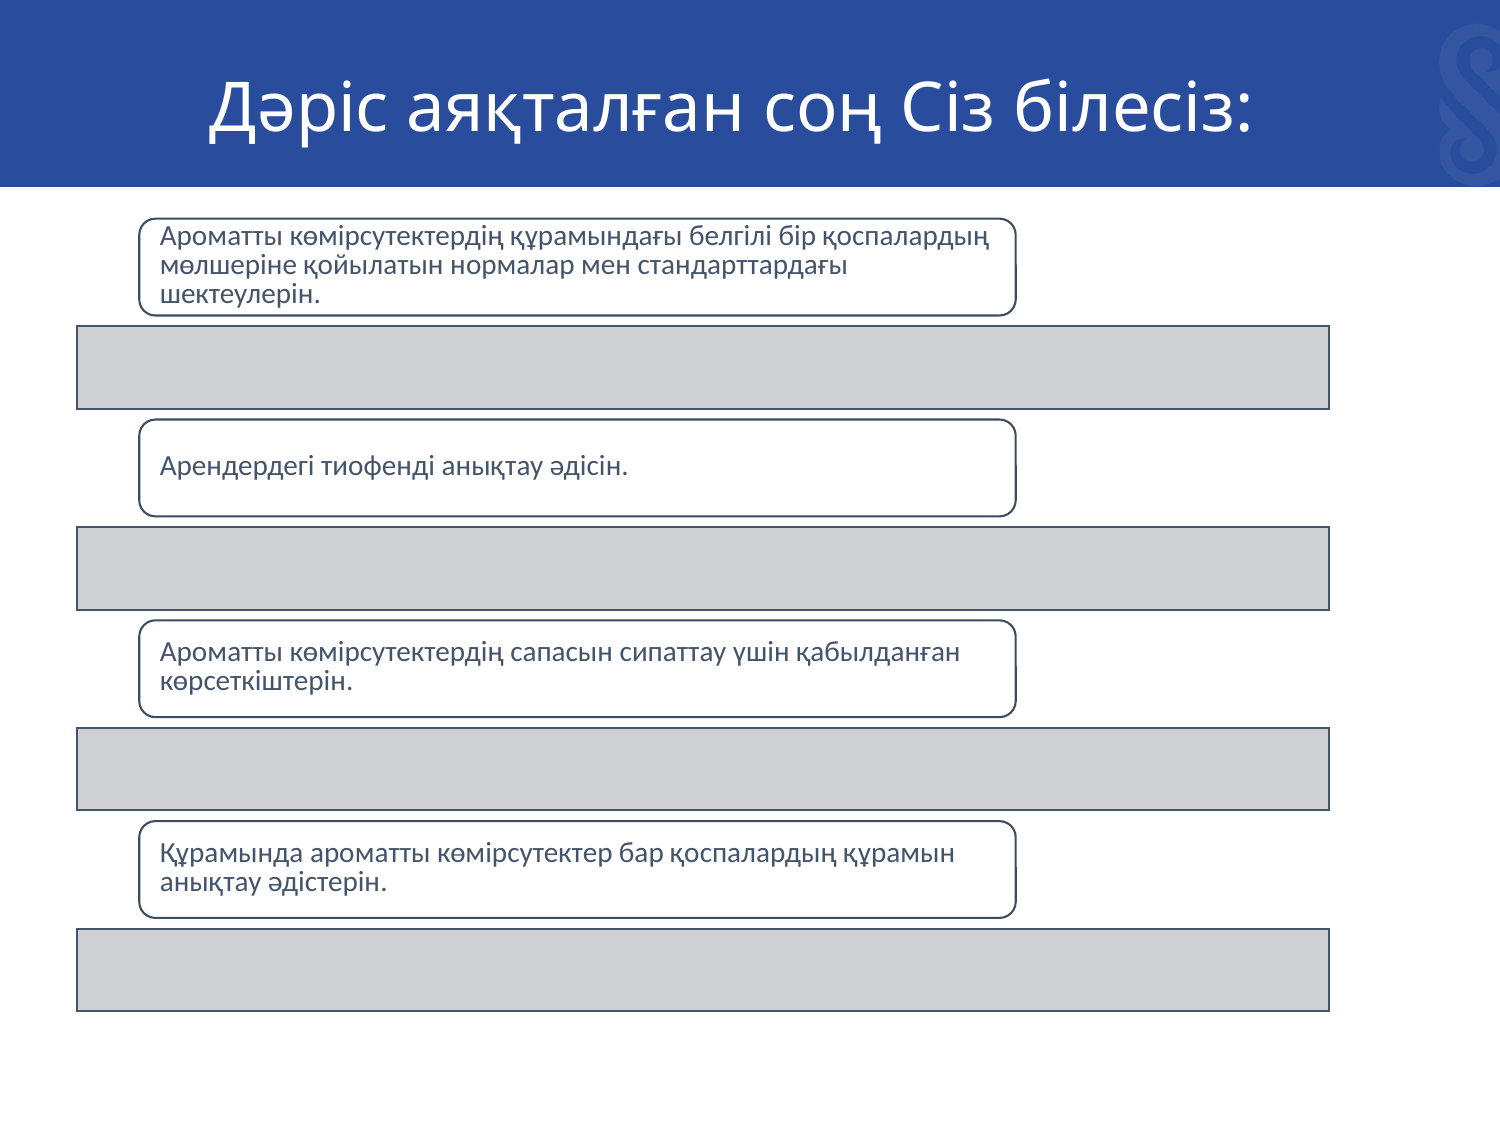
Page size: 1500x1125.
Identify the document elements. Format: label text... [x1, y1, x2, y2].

title Дәріс аяқталған соң Сіз білесіз: [194, 45, 1425, 173]
picture [0, 0, 1500, 1125]
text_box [76, 208, 1329, 1012]
